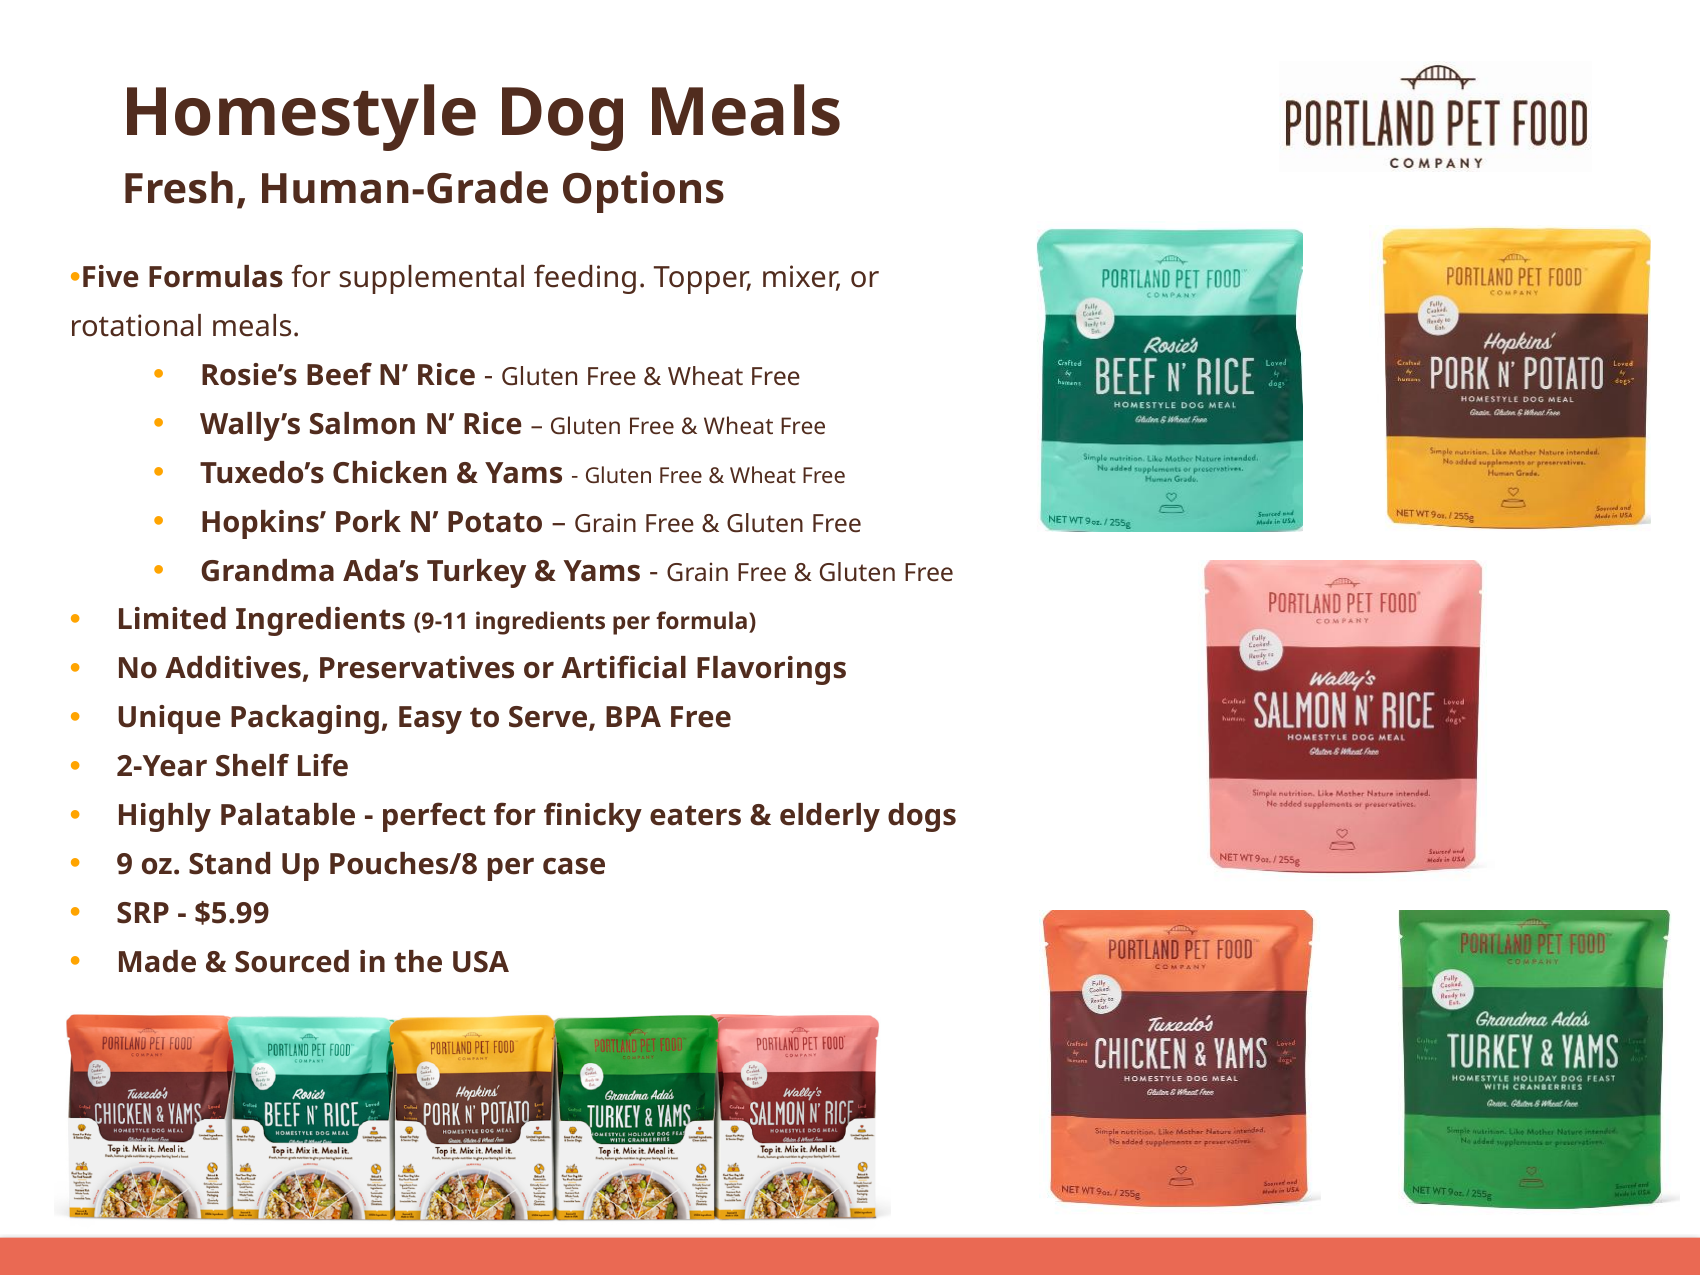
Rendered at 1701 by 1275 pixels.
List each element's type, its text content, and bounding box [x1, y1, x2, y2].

text_box [0, 1237, 1700, 1275]
picture [1398, 910, 1680, 1222]
picture [1369, 225, 1652, 537]
picture [1039, 910, 1321, 1220]
picture [1020, 221, 1303, 532]
text_box Homestyle Dog Meals Fresh, Human-Grade Options [104, 60, 1206, 221]
picture [54, 989, 891, 1231]
picture [1182, 560, 1496, 892]
text_box Five Formulas for supplemental feeding. Topper, mixer, or rotational meals. Rosie’s Beef N’ Rice - Gluten Free & Wheat Free Wally’s Salmon N’ Rice – Gluten Free & Wheat Free Tuxedo’s Chicken & Yams - Gluten Free & Wheat Free Hopkins’ Pork N’ Potato – Grain Free & Gluten Free Grandma Ada’s Turkey & Yams - Grain Free & Gluten Free Limited Ingredients (9-11 ingredients per formula) No Additives, Preservatives or Artificial Flavorings Unique Packaging, Easy to Serve, BPA Free 2-Year Shelf Life Highly Palatable - perfect for finicky eaters & elderly dogs 9 oz. Stand Up Pouches/8 per case SRP - $5.99 Made & Sourced in the USA Shelf Ready Display Case [54, 237, 1024, 1035]
picture [1278, 61, 1592, 172]
